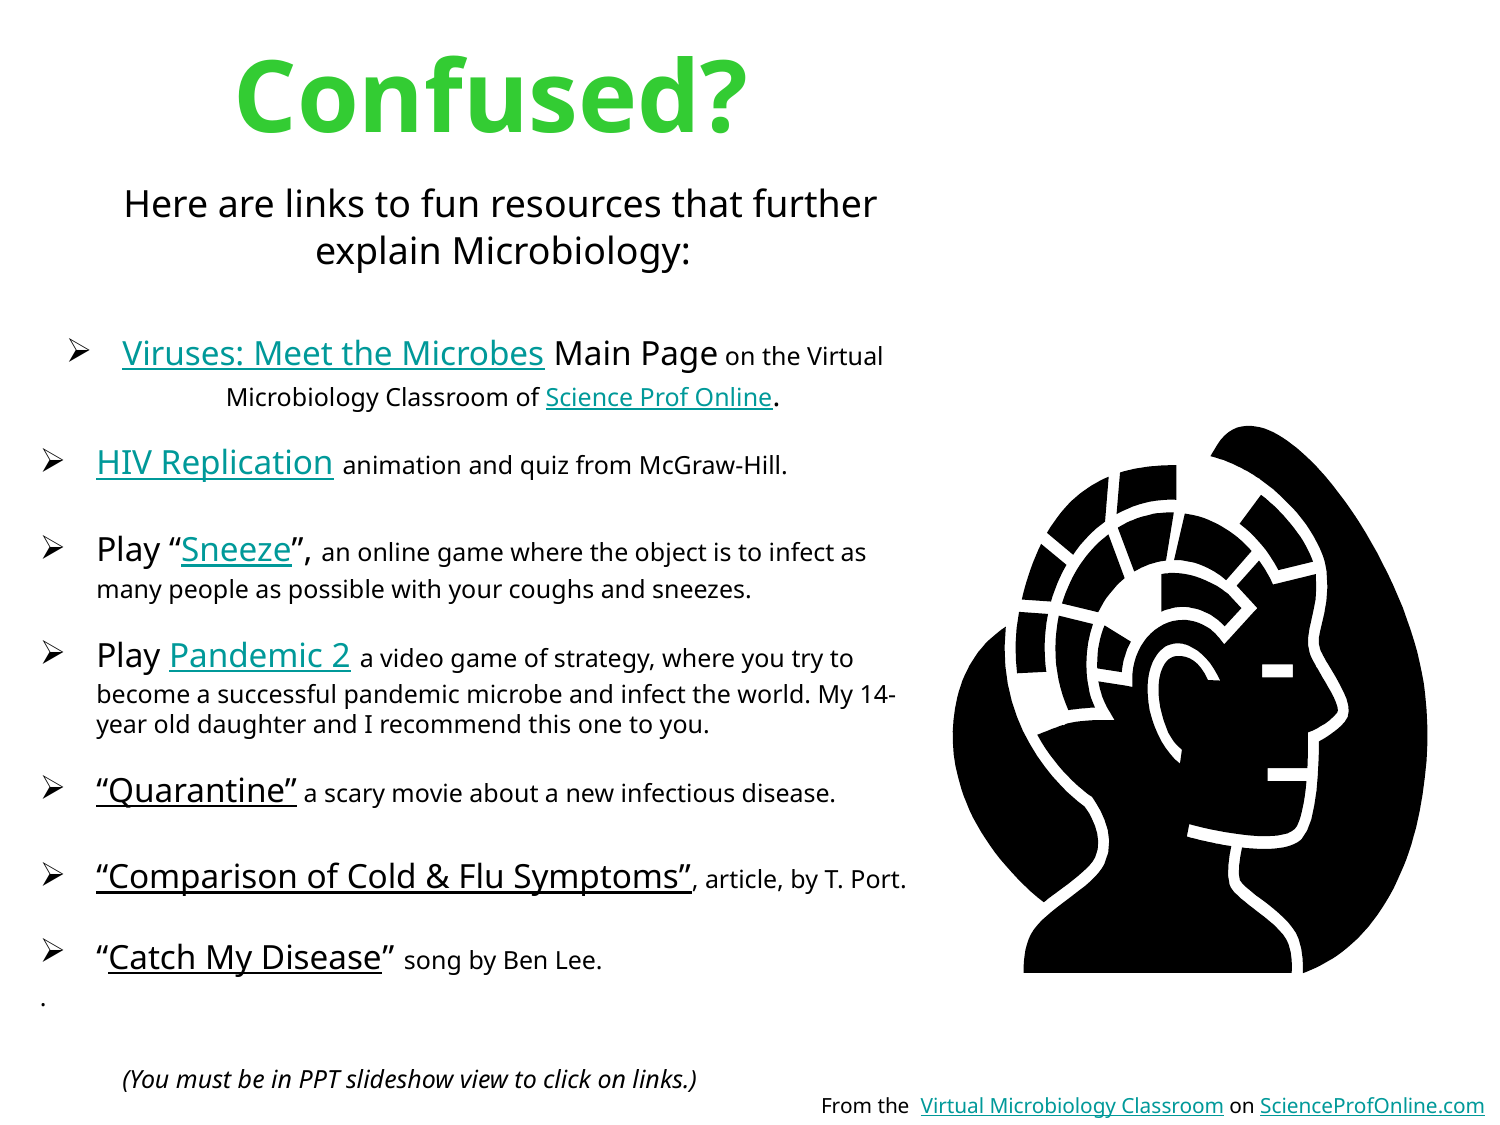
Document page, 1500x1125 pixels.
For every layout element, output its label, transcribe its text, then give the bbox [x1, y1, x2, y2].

list Confused? Here are links to fun resources that further explain Microbiology: Viruses: Meet the Microbes Main Page on the Virtual Microbiology Classroom of Science Prof Online. HIV Replication animation and quiz from McGraw-Hill. Play “Sneeze”, an online game where the object is to infect as many people as possible with your coughs and sneezes. Play Pandemic 2 a video game of strategy, where you try to become a successful pandemic microbe and infect the world. My 14-year old daughter and I recommend this one to you. “Quarantine” a scary movie about a new infectious disease. “Comparison of Cold & Flu Symptoms”, article, by T. Port. “Catch My Disease” song by Ben Lee. . (You must be in PPT slideshow view to click on links.) [24, 0, 925, 1125]
text_box From the Virtual Microbiology Classroom on ScienceProfOnline.com [624, 1084, 1500, 1125]
picture [949, 424, 1430, 974]
